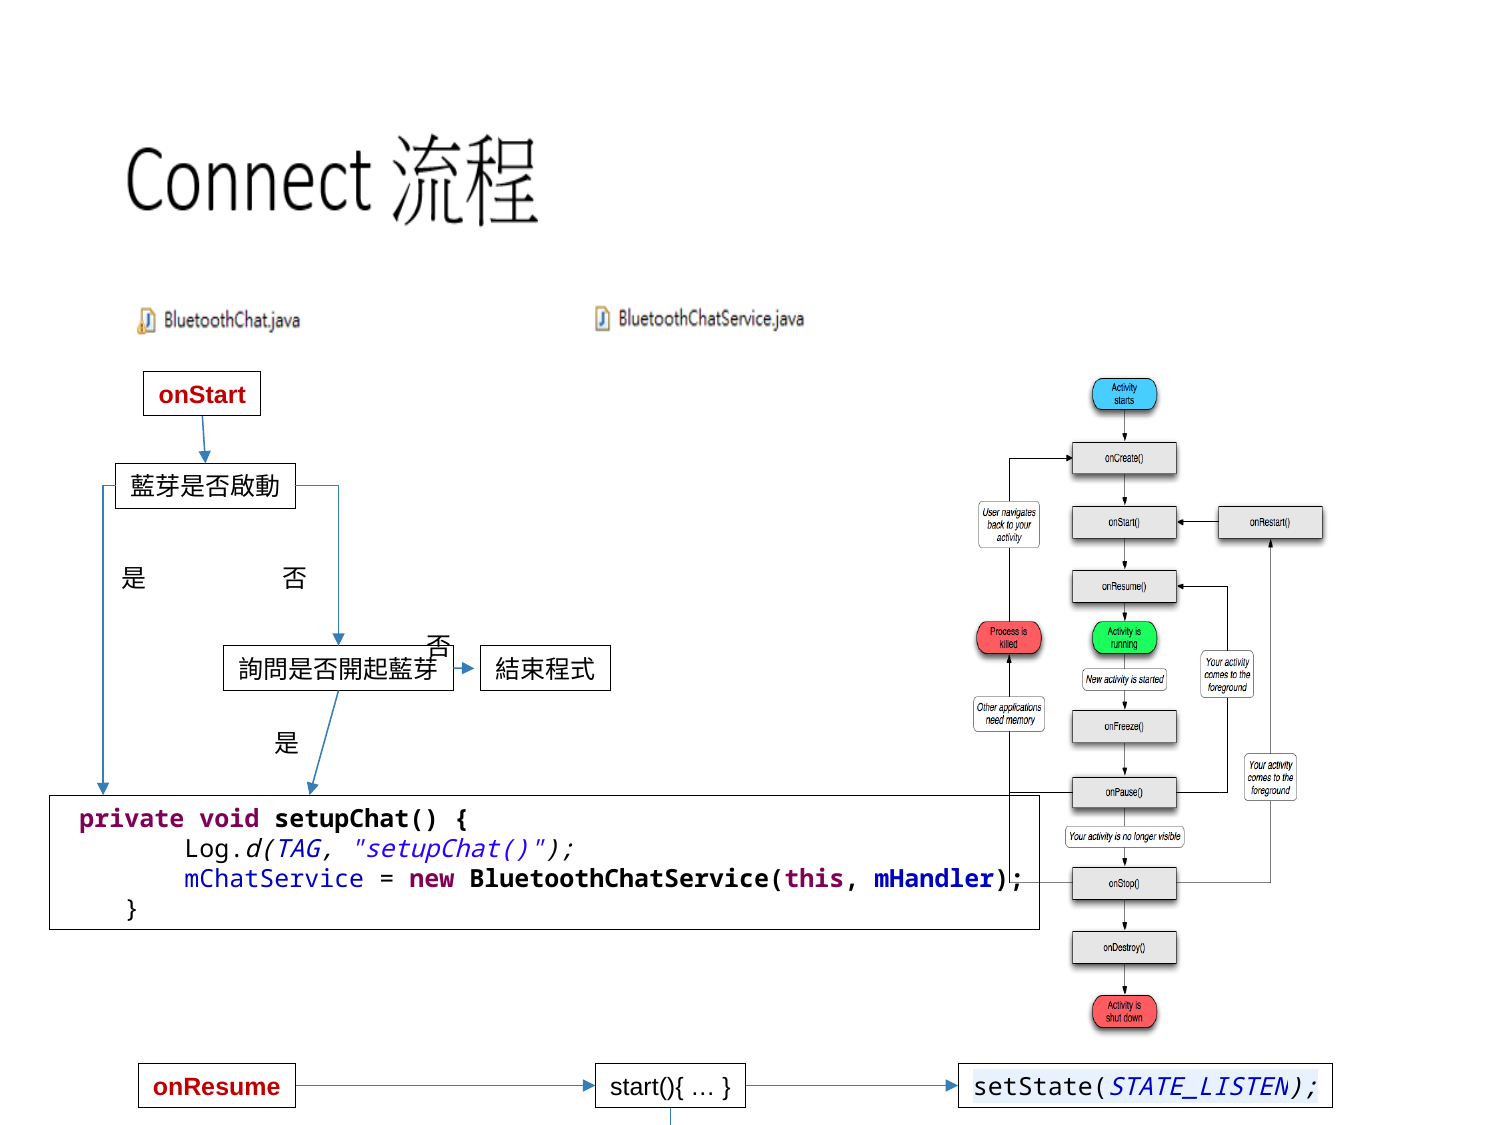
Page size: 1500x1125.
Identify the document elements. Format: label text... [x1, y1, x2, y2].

text_box onResume [138, 1063, 296, 1108]
text_box 藍芽是否啟動 [115, 463, 296, 509]
text_box 是 [259, 720, 304, 766]
picture [0, 2, 1500, 358]
picture [969, 371, 1329, 1040]
text_box 詢問是否開起藍芽 [223, 645, 454, 691]
text_box 結束程式 [480, 645, 611, 691]
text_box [102, 485, 115, 796]
text_box private void setupChat() { Log.d(TAG, "setupChat()"); mChatService = new BluetoothChatService(this, mHandler); } [49, 795, 964, 930]
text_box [296, 485, 339, 646]
text_box start(){ … } [595, 1063, 746, 1108]
text_box 否 [411, 622, 467, 668]
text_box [309, 690, 339, 796]
text_box 否 [268, 554, 291, 600]
text_box setState(STATE_LISTEN); [958, 1063, 1333, 1108]
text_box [202, 416, 206, 464]
text_box onStart [143, 371, 261, 416]
text_box 是 [119, 554, 162, 600]
